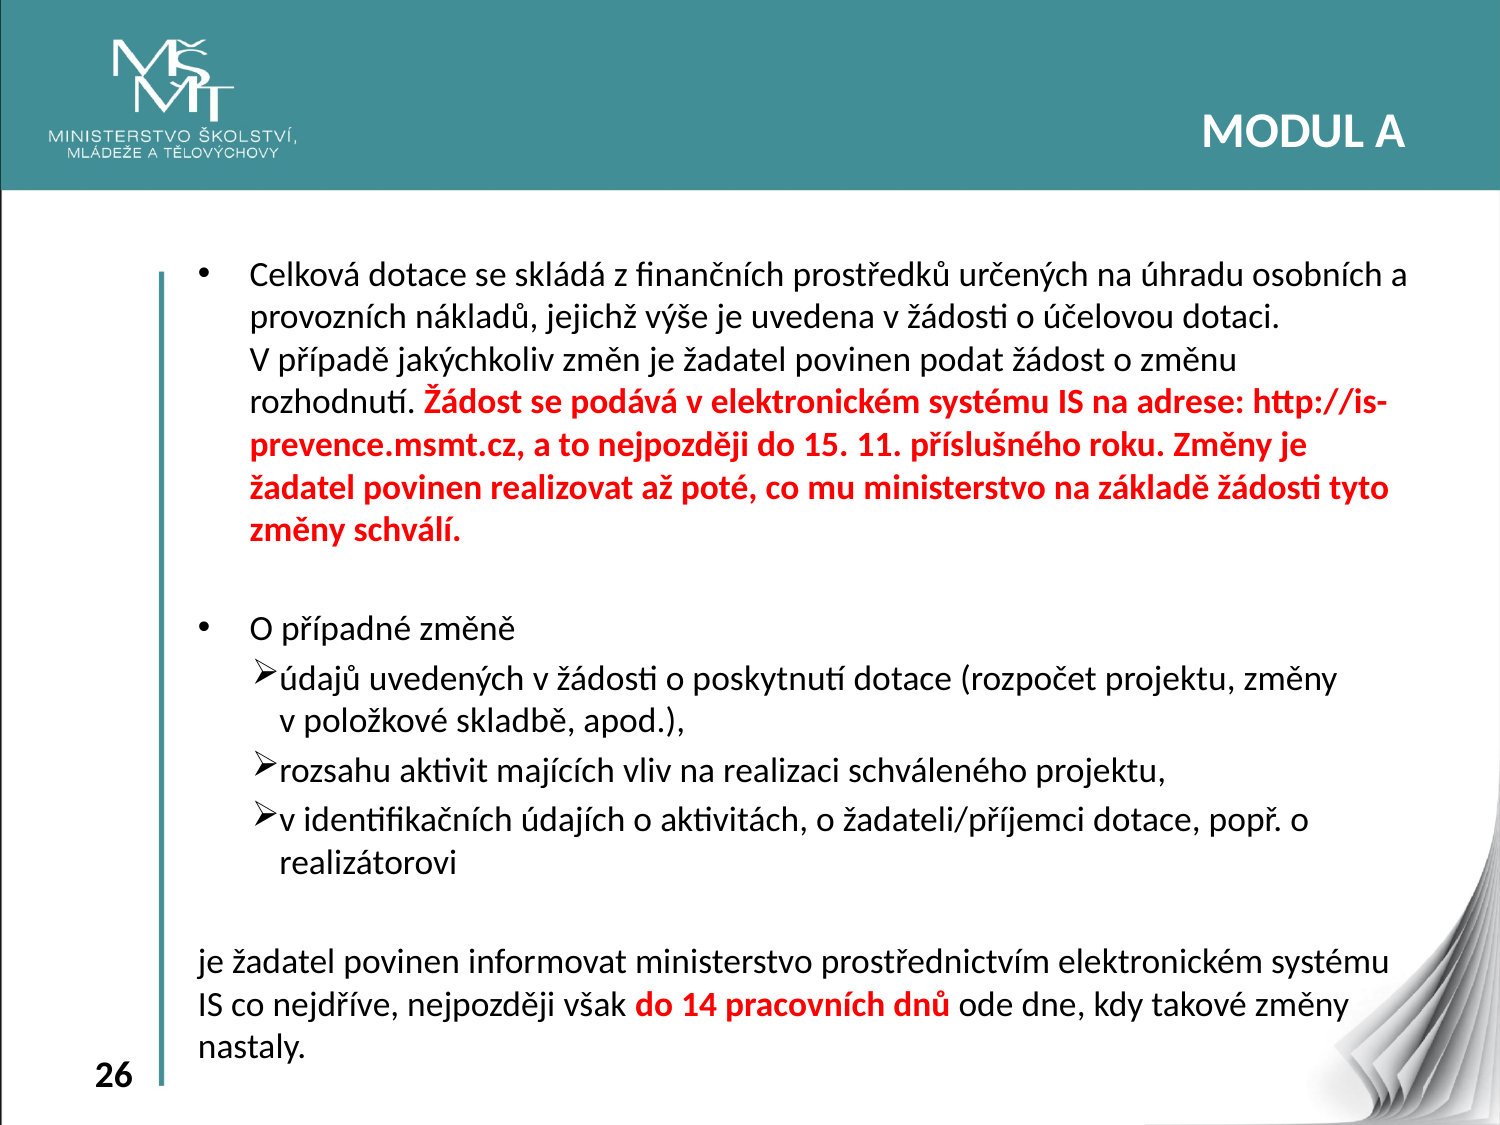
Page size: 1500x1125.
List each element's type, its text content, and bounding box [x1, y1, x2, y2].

text_box MODUL A [1187, 89, 1444, 165]
list Celková dotace se skládá z finančních prostředků určených na úhradu osobních a provozních nákladů, jejichž výše je uvedena v žádosti o účelovou dotaci. V případě jakýchkoliv změn je žadatel povinen podat žádost o změnu rozhodnutí. Žádost se podává v elektronickém systému IS na adrese: http://is-prevence.msmt.cz, a to nejpozději do 15. 11. příslušného roku. Změny je žadatel povinen realizovat až poté, co mu ministerstvo na základě žádosti tyto změny schválí. O případné změně údajů uvedených v žádosti o poskytnutí dotace (rozpočet projektu, změny v položkové skladbě, apod.), rozsahu aktivit majících vliv na realizaci schváleného projektu, v identifikačních údajích o aktivitách, o žadateli/příjemci dotace, popř. o realizátorovi je žadatel povinen informovat ministerstvo prostřednictvím elektronickém systému IS co nejdříve, nejpozději však do 14 pracovních dnů ode dne, kdy takové změny nastaly. [183, 243, 1425, 1083]
picture [0, 0, 1500, 1125]
